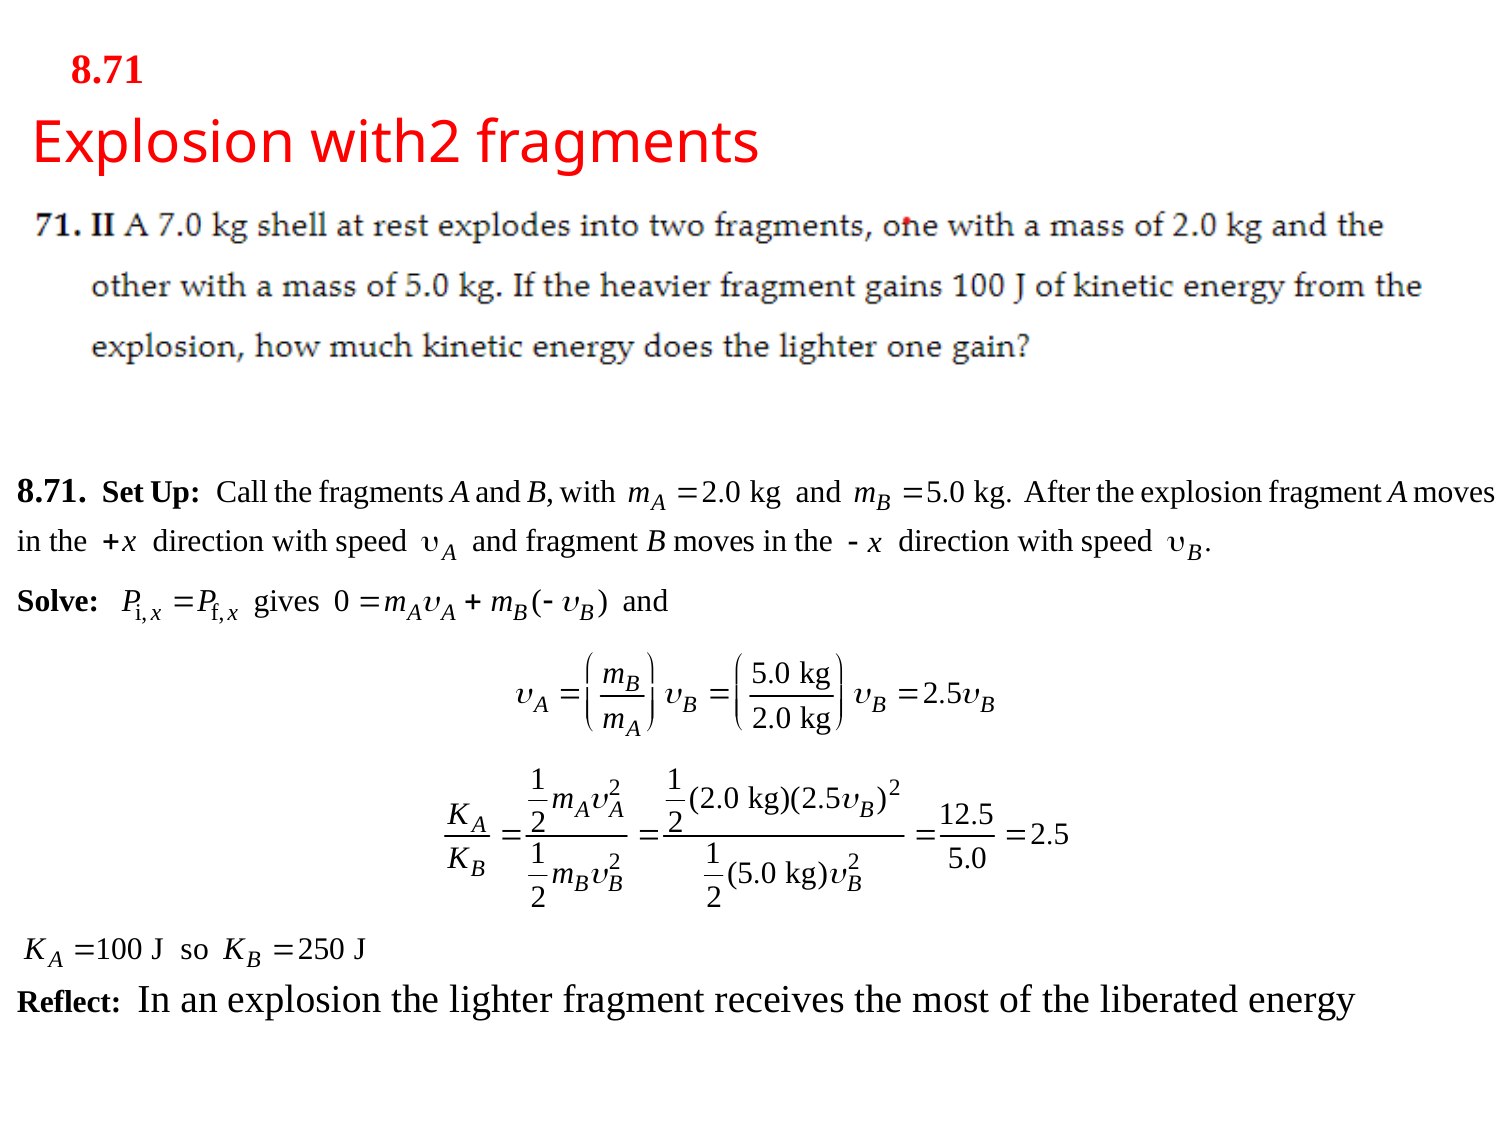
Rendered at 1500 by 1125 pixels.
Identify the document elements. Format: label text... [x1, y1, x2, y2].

text_box 8.71 [55, 34, 241, 100]
title Explosion with2 fragments [16, 114, 1311, 173]
picture [0, 189, 1500, 393]
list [16, 429, 1495, 1023]
